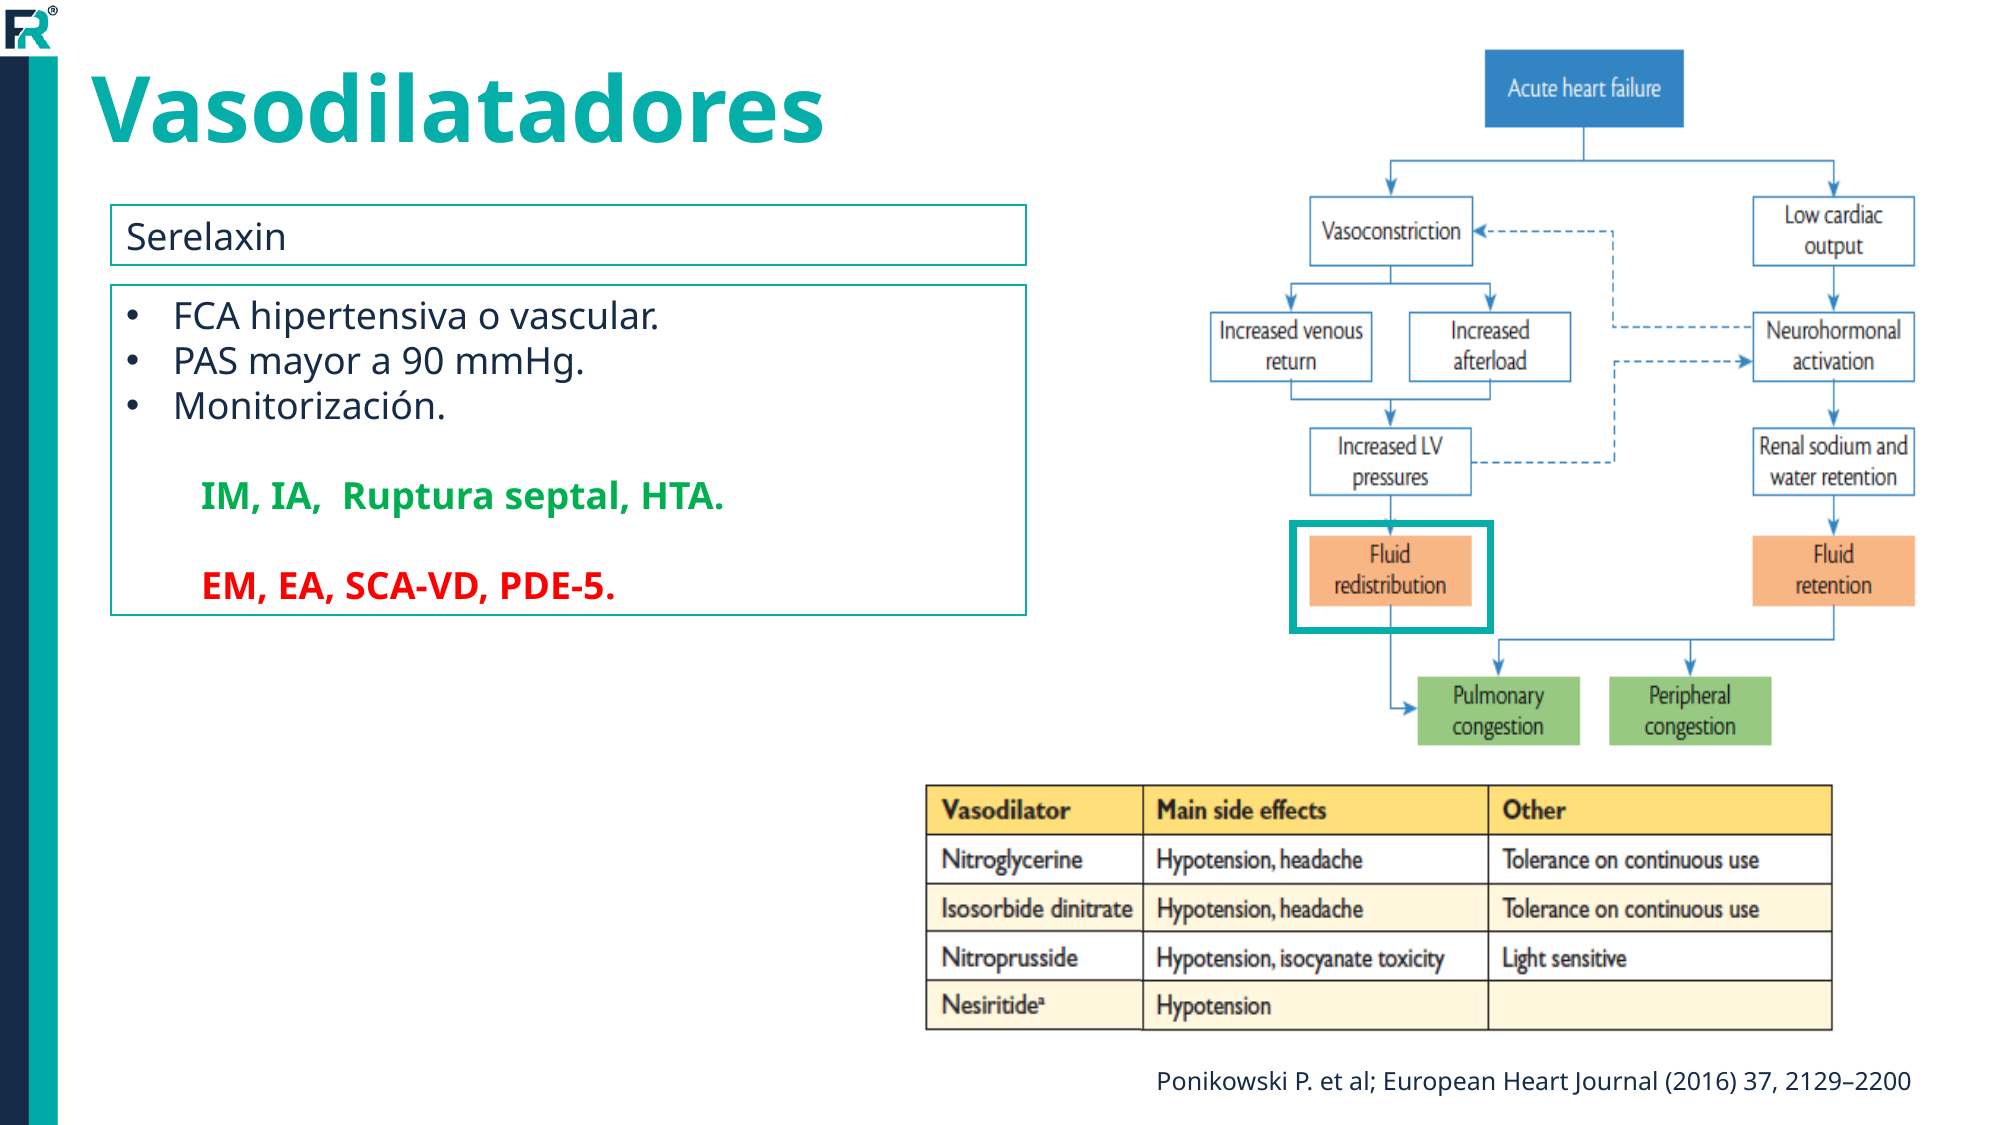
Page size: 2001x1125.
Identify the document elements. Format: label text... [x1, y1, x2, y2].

text_box FCA hipertensiva o vascular. PAS mayor a 90 mmHg. Monitorización. IM, IA, Ruptura septal, HTA. EM, EA, SCA-VD, PDE-5. [110, 284, 1027, 616]
picture [0, 0, 2001, 1125]
text_box Vasodilatadores [76, 4, 1802, 222]
text_box Ponikowski P. et al; European Heart Journal (2016) 37, 2129–2200 [1141, 1058, 2000, 1103]
text_box Serelaxin [110, 222, 1027, 266]
